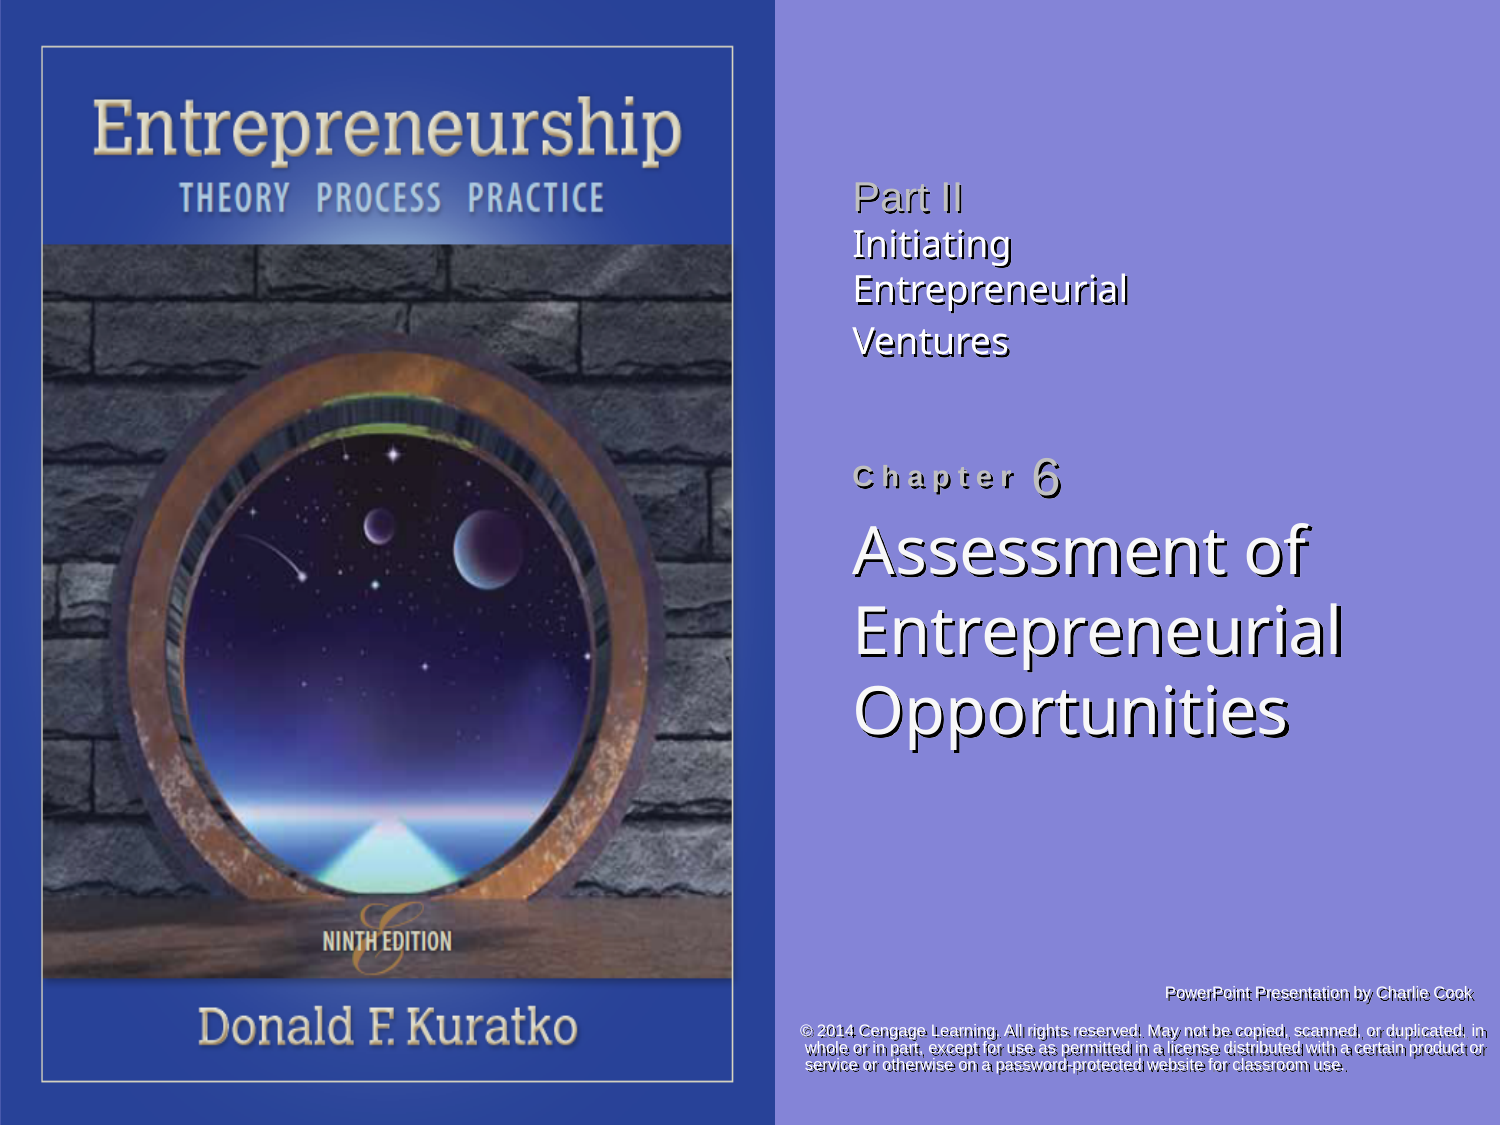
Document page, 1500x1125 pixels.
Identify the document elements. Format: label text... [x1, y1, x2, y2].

picture [0, 0, 775, 1125]
footer © 2014 Cengage Learning. All rights reserved. May not be copied, scanned, or duplicated, in whole or in part, except for use as permitted in a license distributed with a certain product or service or otherwise on a password-protected website for classroom use. [800, 1012, 1488, 1089]
title Assessment of Entrepreneurial Opportunities [837, 500, 1425, 586]
